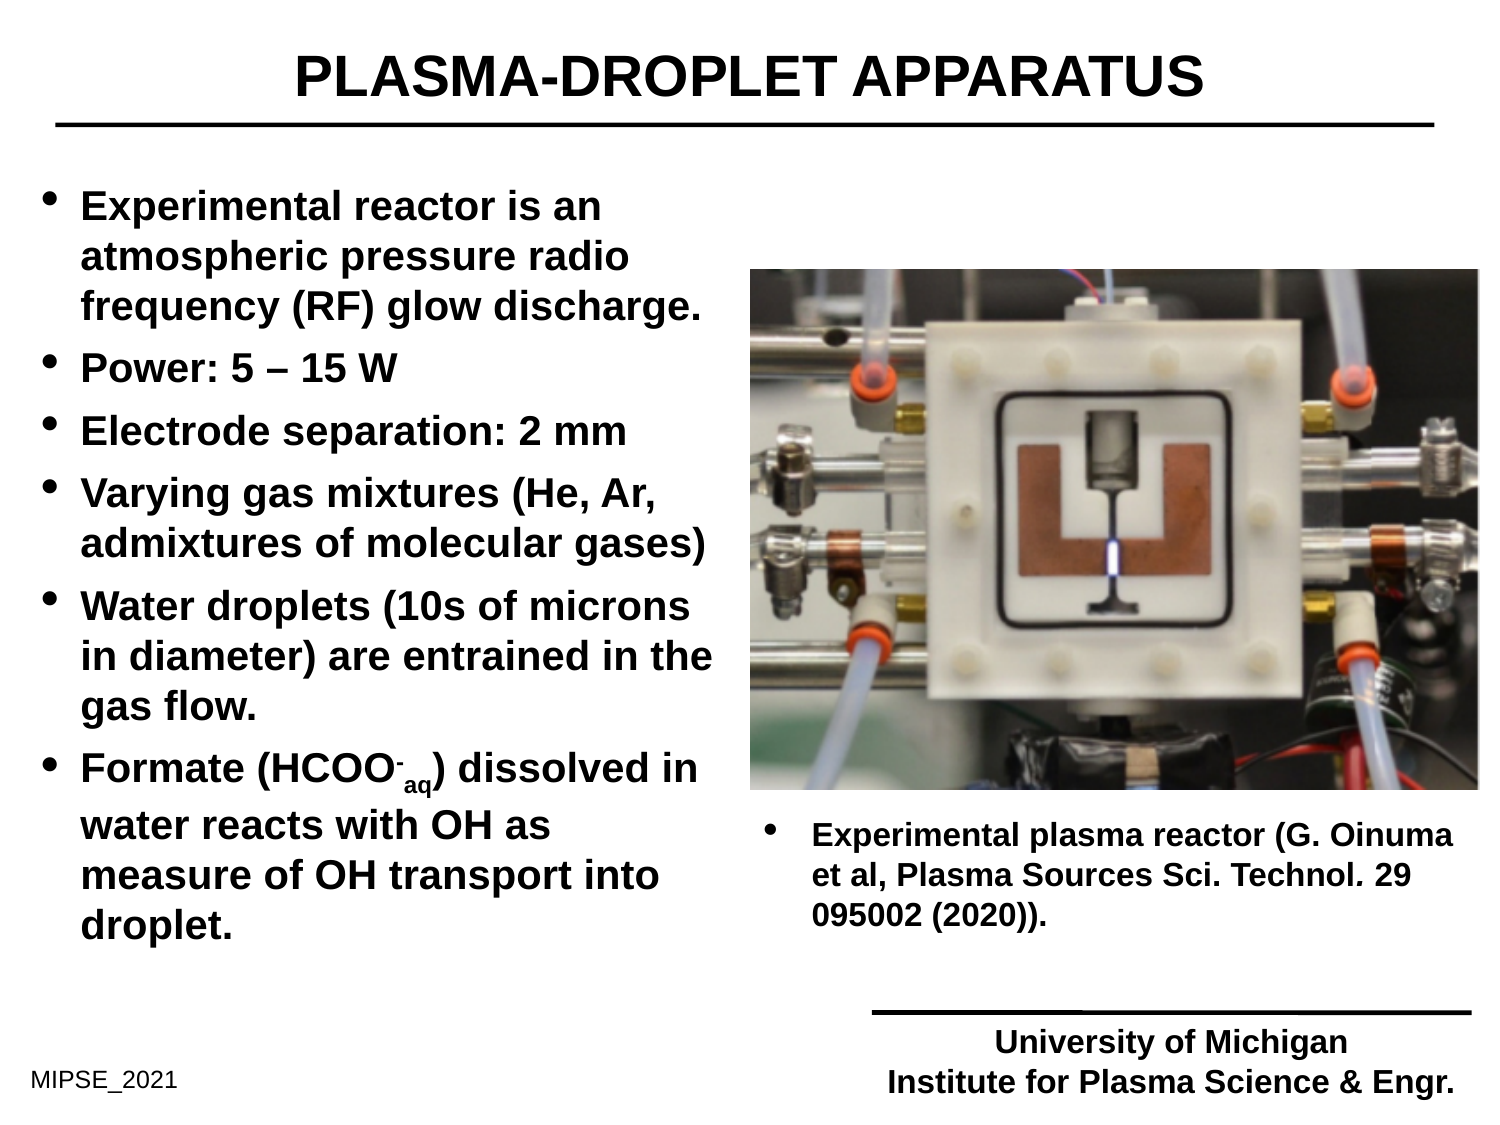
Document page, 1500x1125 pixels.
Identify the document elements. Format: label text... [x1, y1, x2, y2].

list Experimental reactor is an atmospheric pressure radio frequency (RF) glow discharge. Power: 5 – 15 W Electrode separation: 2 mm Varying gas mixtures (He, Ar, admixtures of molecular gases) Water droplets (10s of microns in diameter) are entrained in the gas flow. Formate (HCOO-aq) dissolved in water reacts with OH as measure of OH transport into droplet. [27, 170, 730, 992]
title PLASMA-DROPLET APPARATUS [0, 0, 1500, 171]
text_box MIPSE_2021 [15, 1056, 204, 1101]
text_box Experimental plasma reactor (G. Oinuma et al, Plasma Sources Sci. Technol. 29 095002 (2020)). [750, 805, 1480, 941]
picture [749, 269, 1480, 790]
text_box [862, 1012, 1481, 1108]
